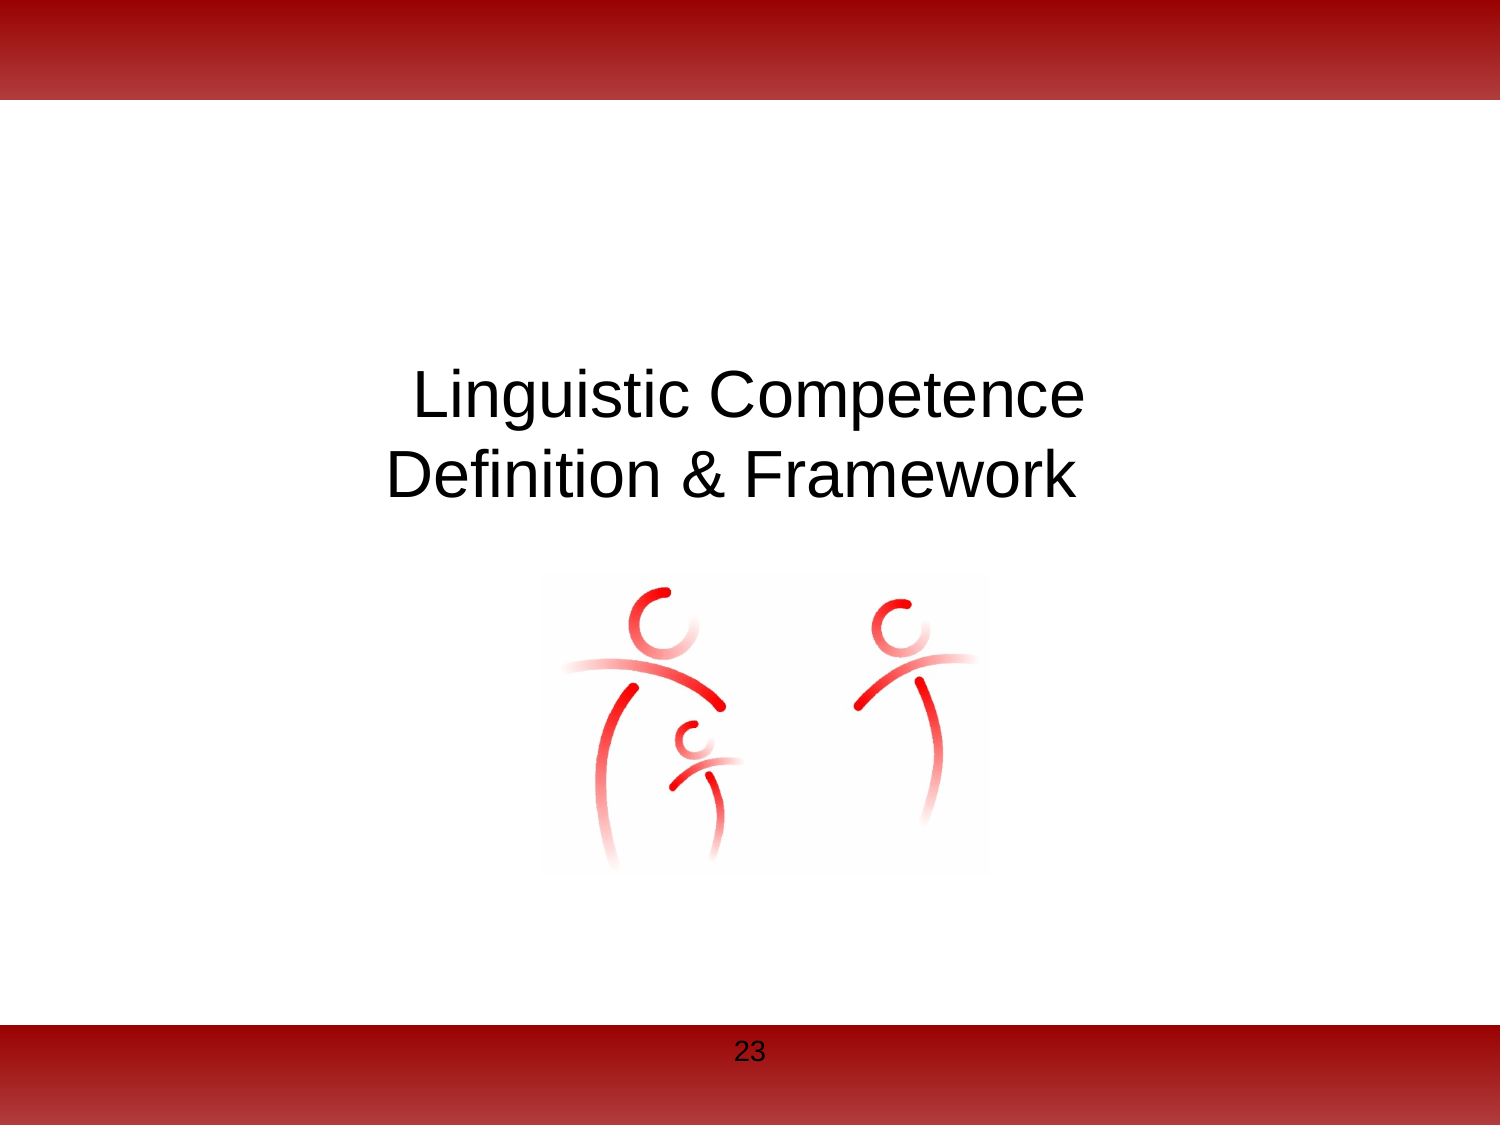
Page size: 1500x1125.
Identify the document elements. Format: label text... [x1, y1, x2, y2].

slide_number 22 [512, 1024, 988, 1103]
picture [540, 574, 990, 875]
text_box [0, 1025, 1500, 1125]
text_box Linguistic Competence Definition & Framework [24, 224, 1475, 638]
text_box [0, 0, 1500, 100]
